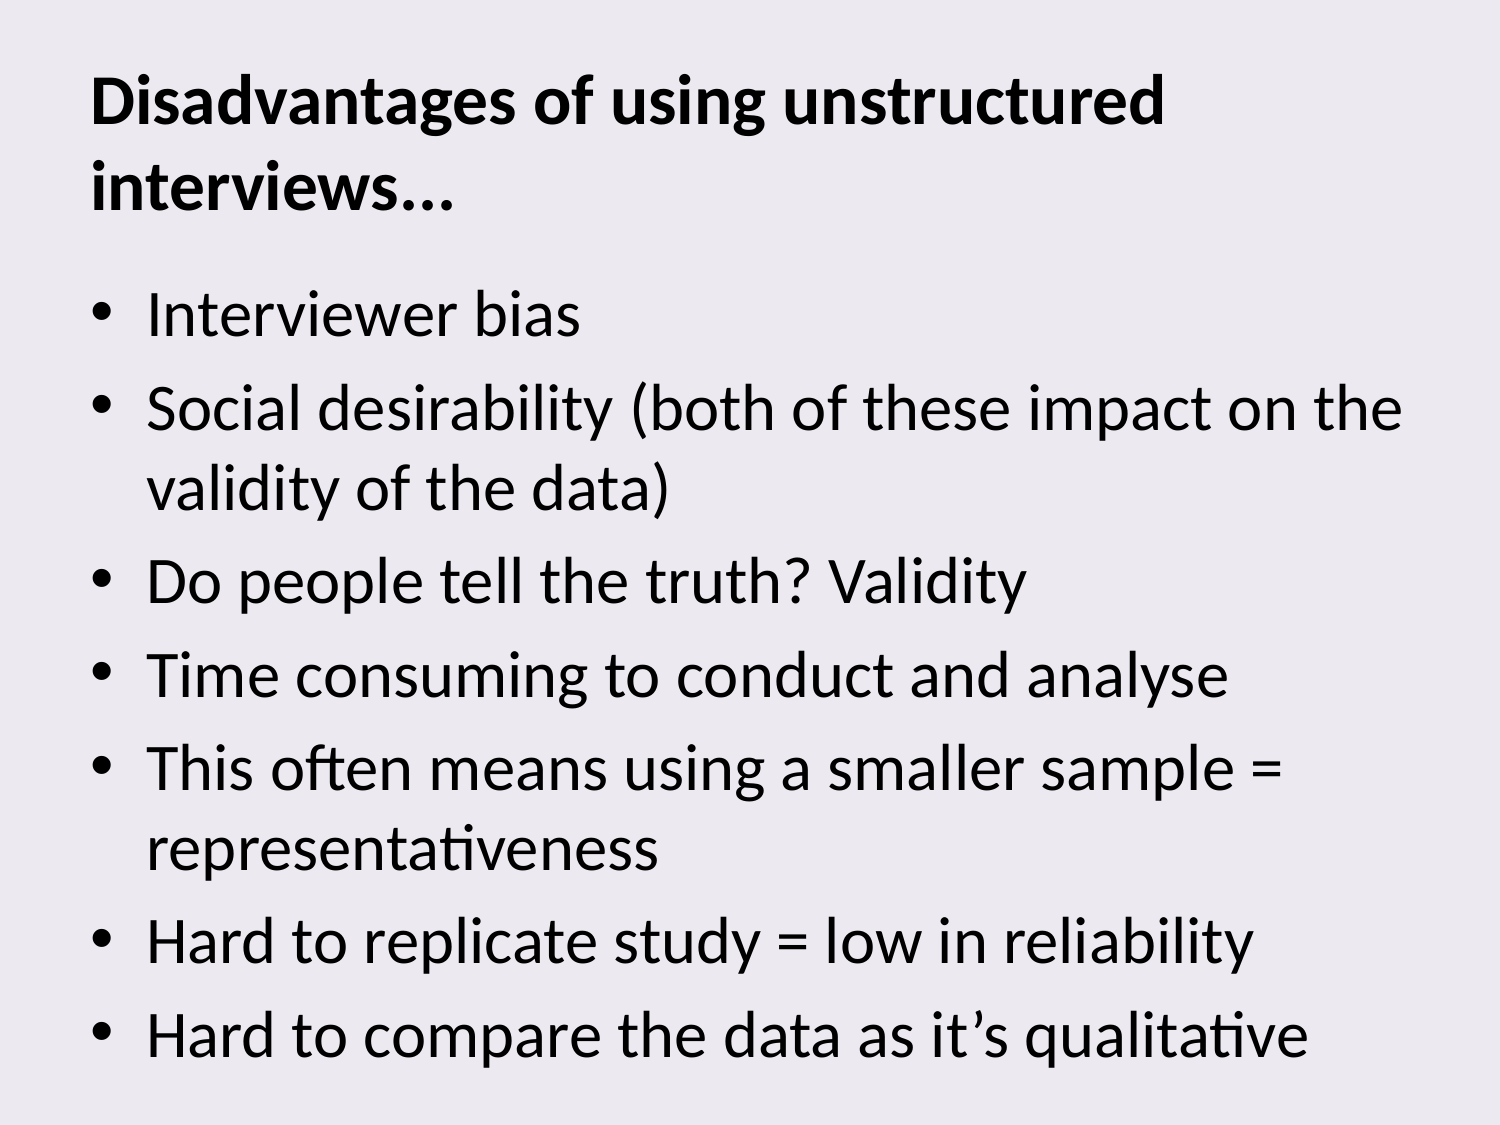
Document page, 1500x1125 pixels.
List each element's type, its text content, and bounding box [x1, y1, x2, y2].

title Disadvantages of using unstructured interviews... [75, 45, 1425, 233]
list Interviewer bias Social desirability (both of these impact on the validity of the data) Do people tell the truth? Validity Time consuming to conduct and analyse This often means using a smaller sample = representativeness Hard to replicate study = low in reliability Hard to compare the data as it’s qualitative [75, 262, 1459, 1083]
